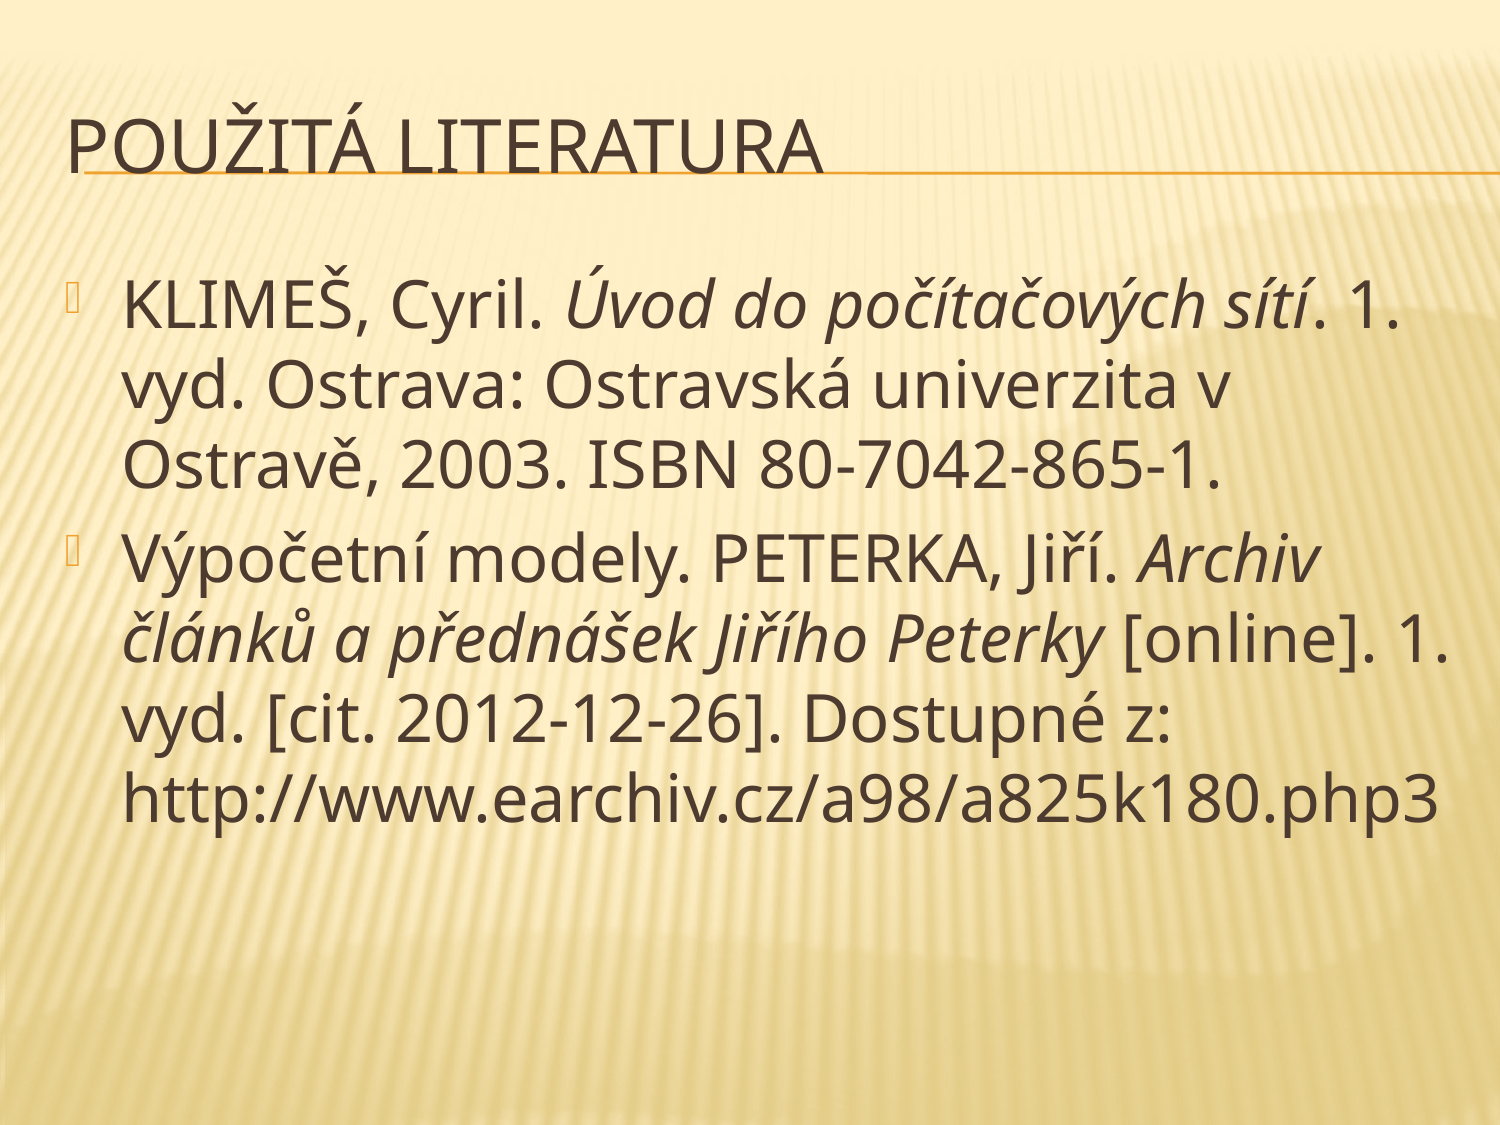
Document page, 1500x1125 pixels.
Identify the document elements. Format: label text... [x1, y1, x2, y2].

list KLIMEŠ, Cyril. Úvod do počítačových sítí. 1. vyd. Ostrava: Ostravská univerzita v Ostravě, 2003. ISBN 80-7042-865-1. Výpočetní modely. PETERKA, Jiří. Archiv článků a přednášek Jiřího Peterky [online]. 1. vyd. [cit. 2012-12-26]. Dostupné z: http://www.earchiv.cz/a98/a825k180.php3 [50, 254, 1475, 998]
title Použitá literatura [50, 75, 1475, 213]
